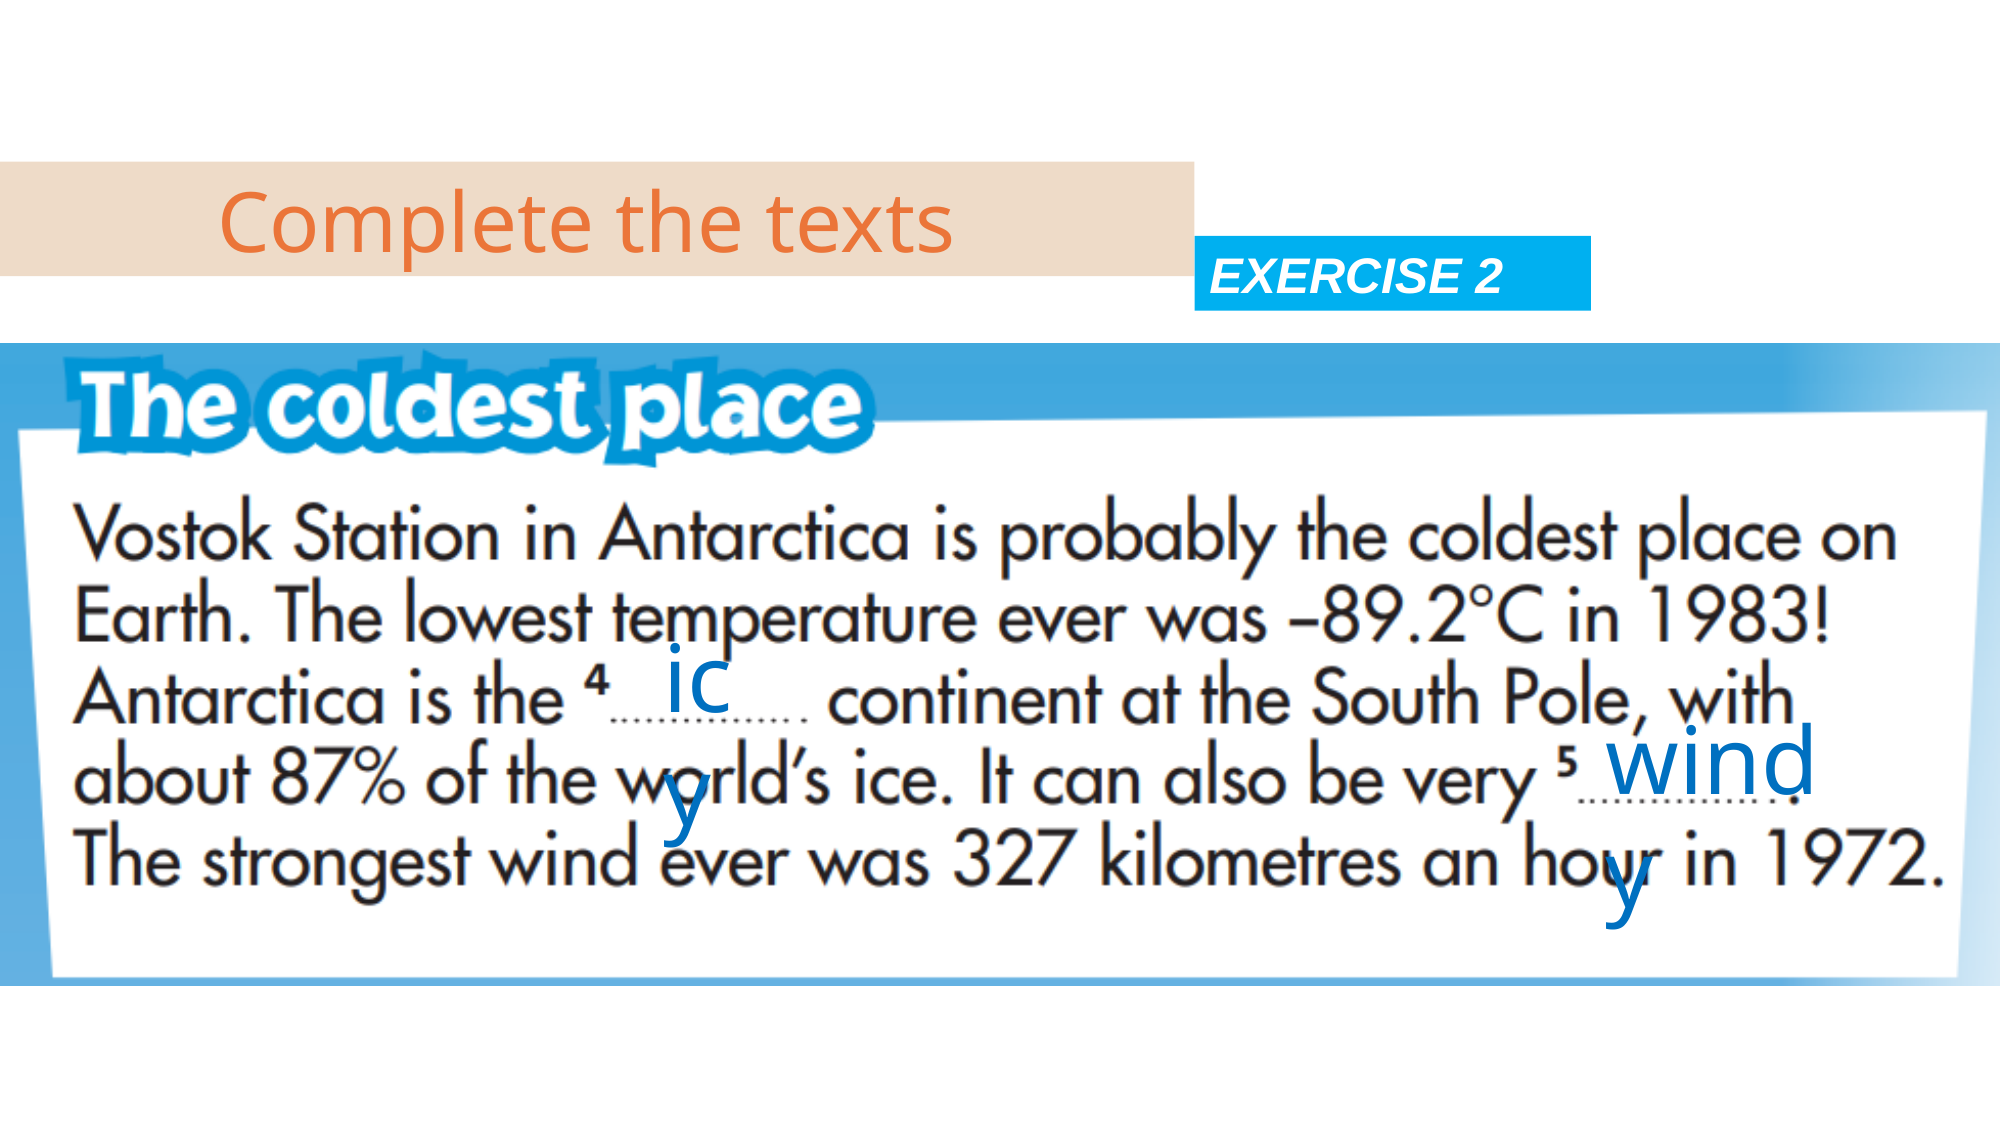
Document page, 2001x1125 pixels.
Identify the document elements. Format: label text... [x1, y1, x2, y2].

text_box Complete the texts [0, 161, 1195, 277]
picture [0, 343, 2000, 987]
text_box EXERCISE 2 [1194, 235, 1591, 311]
